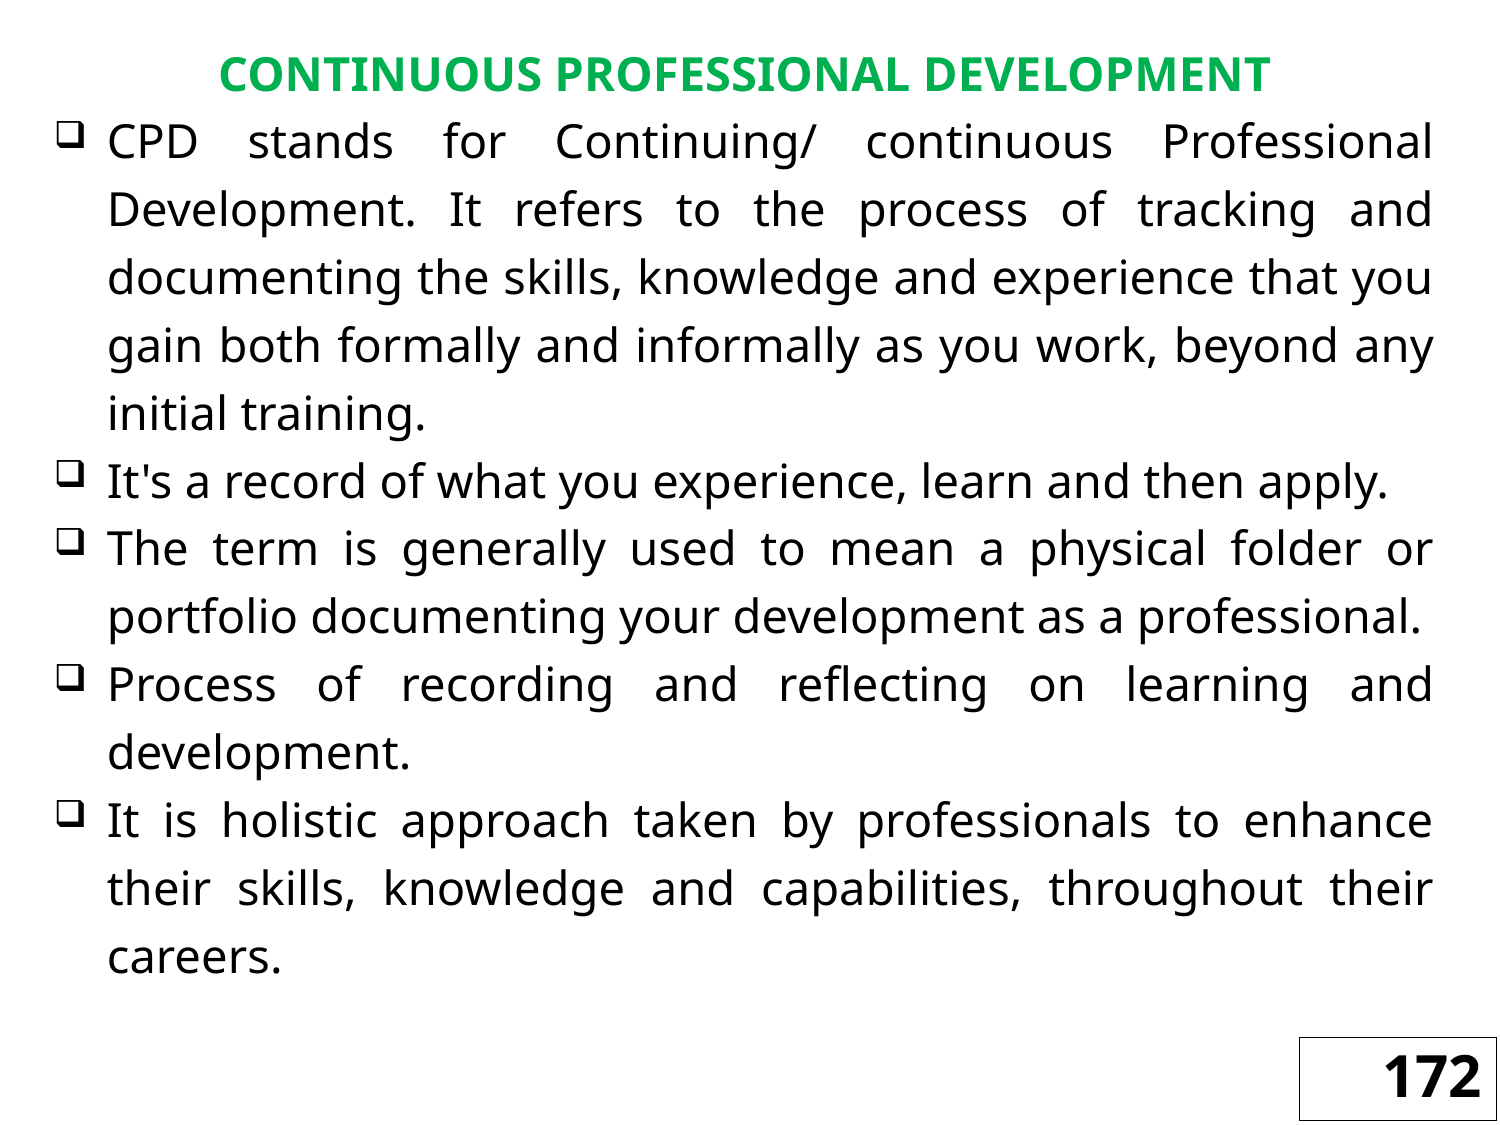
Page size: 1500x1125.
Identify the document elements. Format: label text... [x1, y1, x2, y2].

list CONTINUOUS PROFESSIONAL DEVELOPMENT CPD stands for Continuing/ continuous Professional Development. It refers to the process of tracking and documenting the skills, knowledge and experience that you gain both formally and informally as you work, beyond any initial training. It's a record of what you experience, learn and then apply. The term is generally used to mean a physical folder or portfolio documenting your development as a professional. Process of recording and reflecting on learning and development. It is holistic approach taken by professionals to enhance their skills, knowledge and capabilities, throughout their careers. [39, 24, 1452, 1097]
slide_number 172 [1299, 1037, 1497, 1121]
